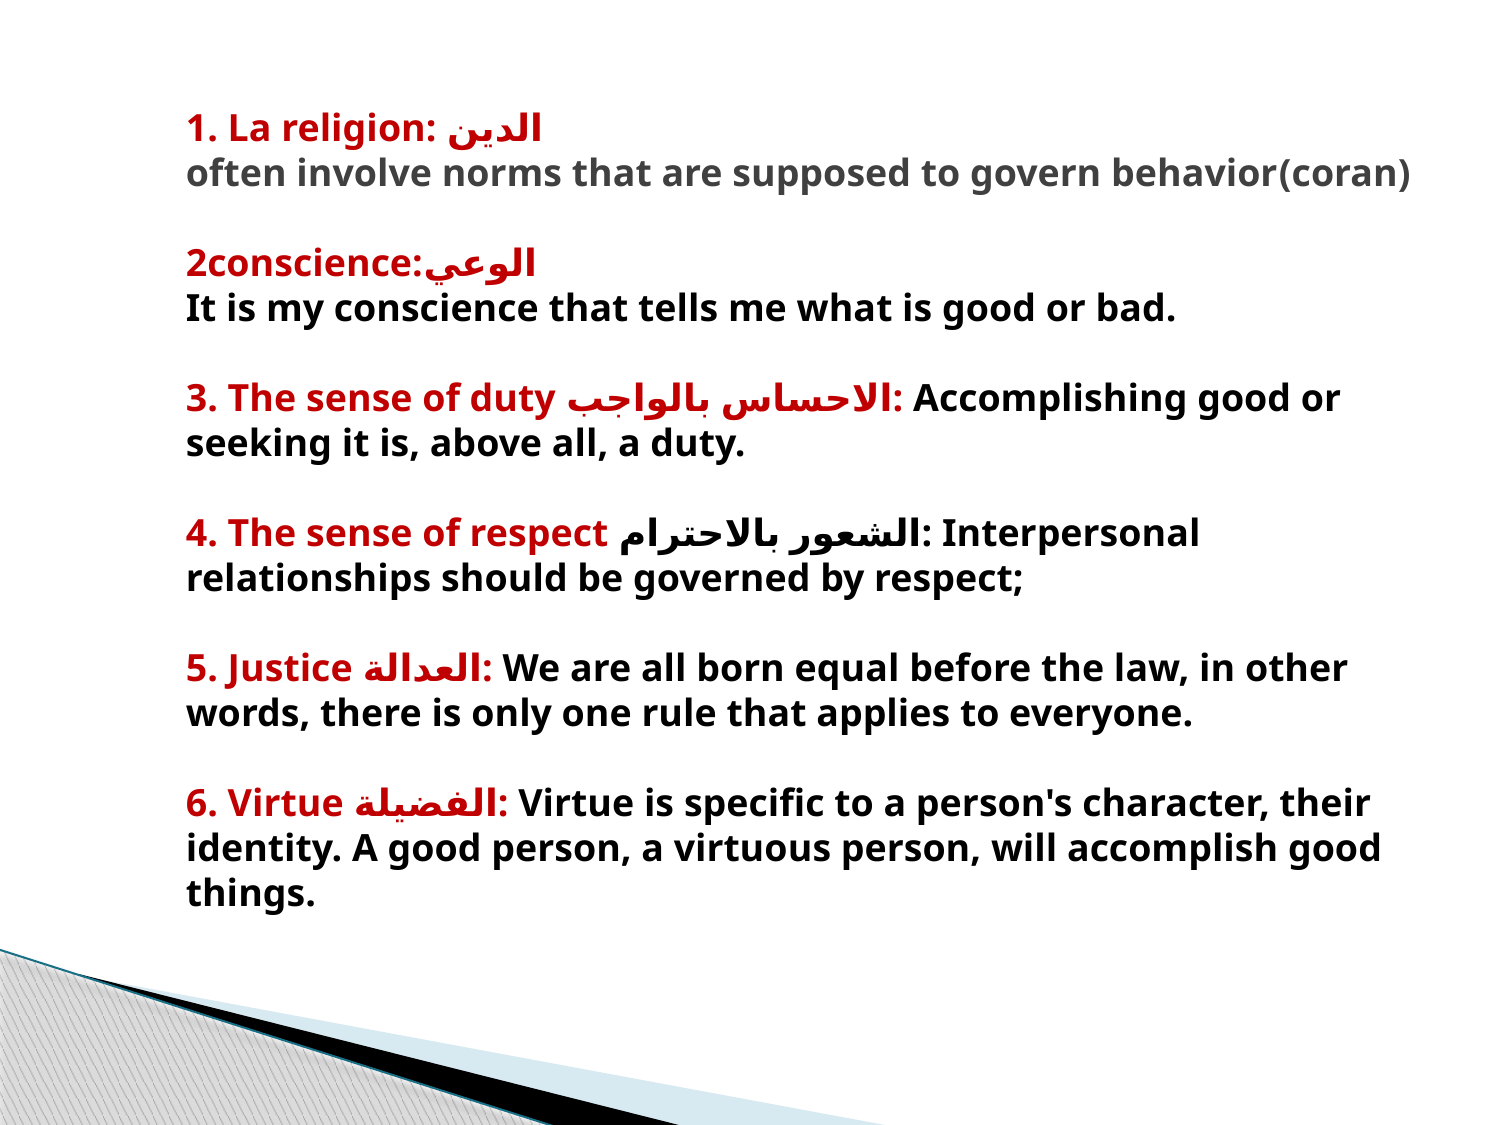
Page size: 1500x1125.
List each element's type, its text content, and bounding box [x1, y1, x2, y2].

text_box 1. La religion: الدين often involve norms that are supposed to govern behavior(coran) 2conscience:الوعي It is my conscience that tells me what is good or bad. 3. The sense of duty الاحساس بالواجب: Accomplishing good or seeking it is, above all, a duty. 4. The sense of respect الشعور بالاحترام: Interpersonal relationships should be governed by respect; 5. Justice العدالة: We are all born equal before the law, in other words, there is only one rule that applies to everyone. 6. Virtue الفضيلة: Virtue is specific to a person's character, their identity. A good person, a virtuous person, will accomplish good things. [171, 66, 1447, 922]
